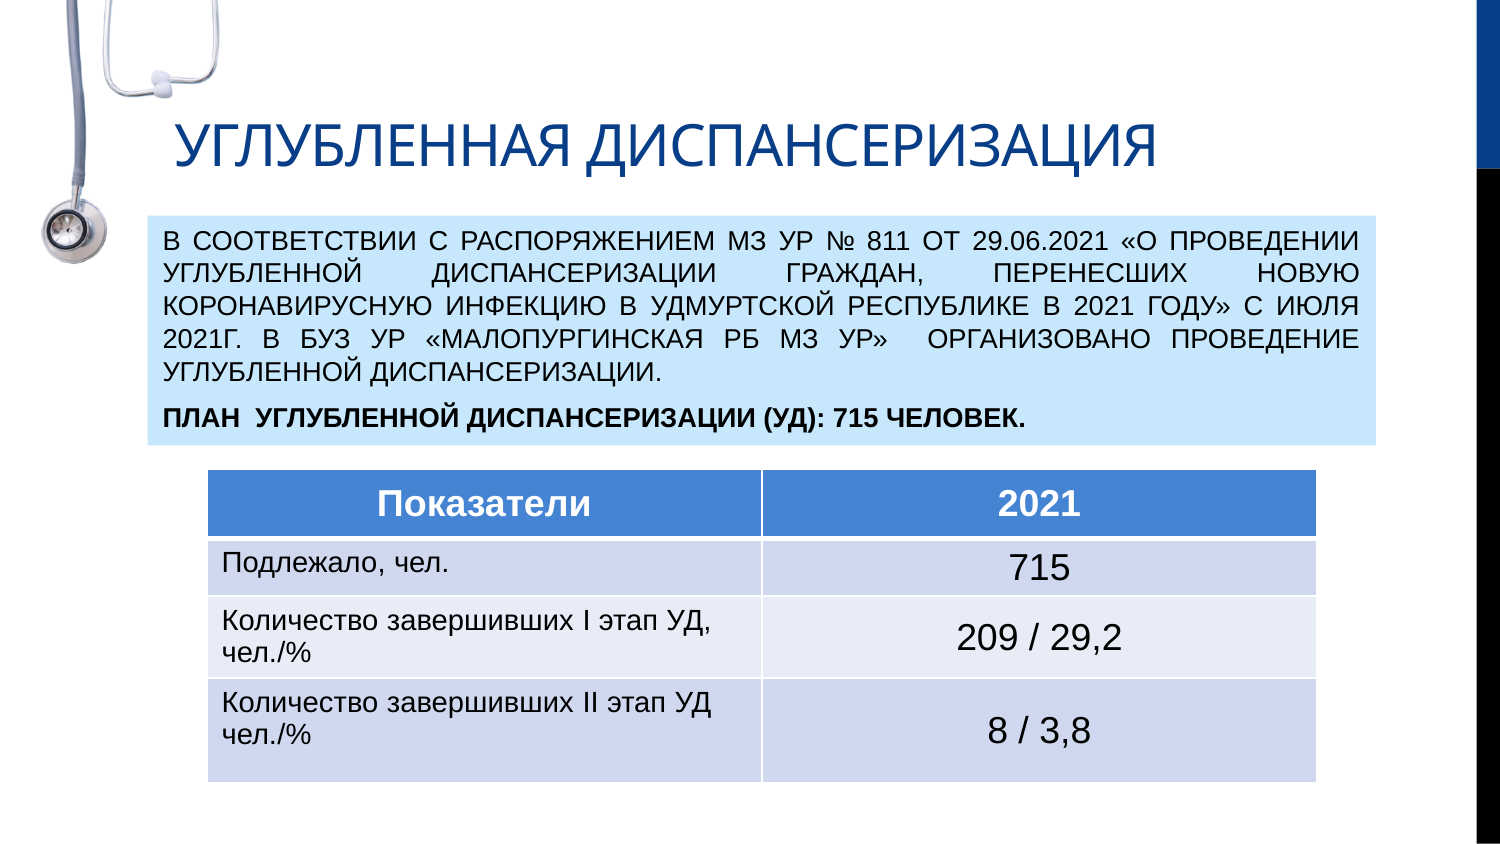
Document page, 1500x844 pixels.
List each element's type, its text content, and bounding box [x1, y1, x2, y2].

picture [0, 0, 621, 350]
title Углубленная диспансеризация [630, 67, 1500, 186]
list В соответствии с распоряжением МЗ УР № 811 от 29.06.2021 «О проведении углубленной диспансеризации граждан, перенесших новую коронавирусную инфекцию в удмуртской республике в 2021 году» с июля 2021г. В БУЗ УР «малопургинская РБ МЗ УР» организовано проведение углубленной диспансеризации. План углубленной диспансеризации (УД): 715 человек. [147, 215, 1376, 446]
table_cell Количество завершивших II этап УД чел./% [208, 679, 761, 782]
table_cell 715 [763, 541, 1316, 595]
table_cell Подлежало, чел. [208, 541, 761, 595]
table_cell 8 / 3,8 [763, 679, 1316, 782]
table_header 2021 [763, 470, 1316, 536]
table_header Показатели [208, 470, 761, 536]
table_cell Количество завершивших I этап УД, чел./% [208, 597, 761, 677]
table_cell 209 / 29,2 [763, 597, 1316, 677]
